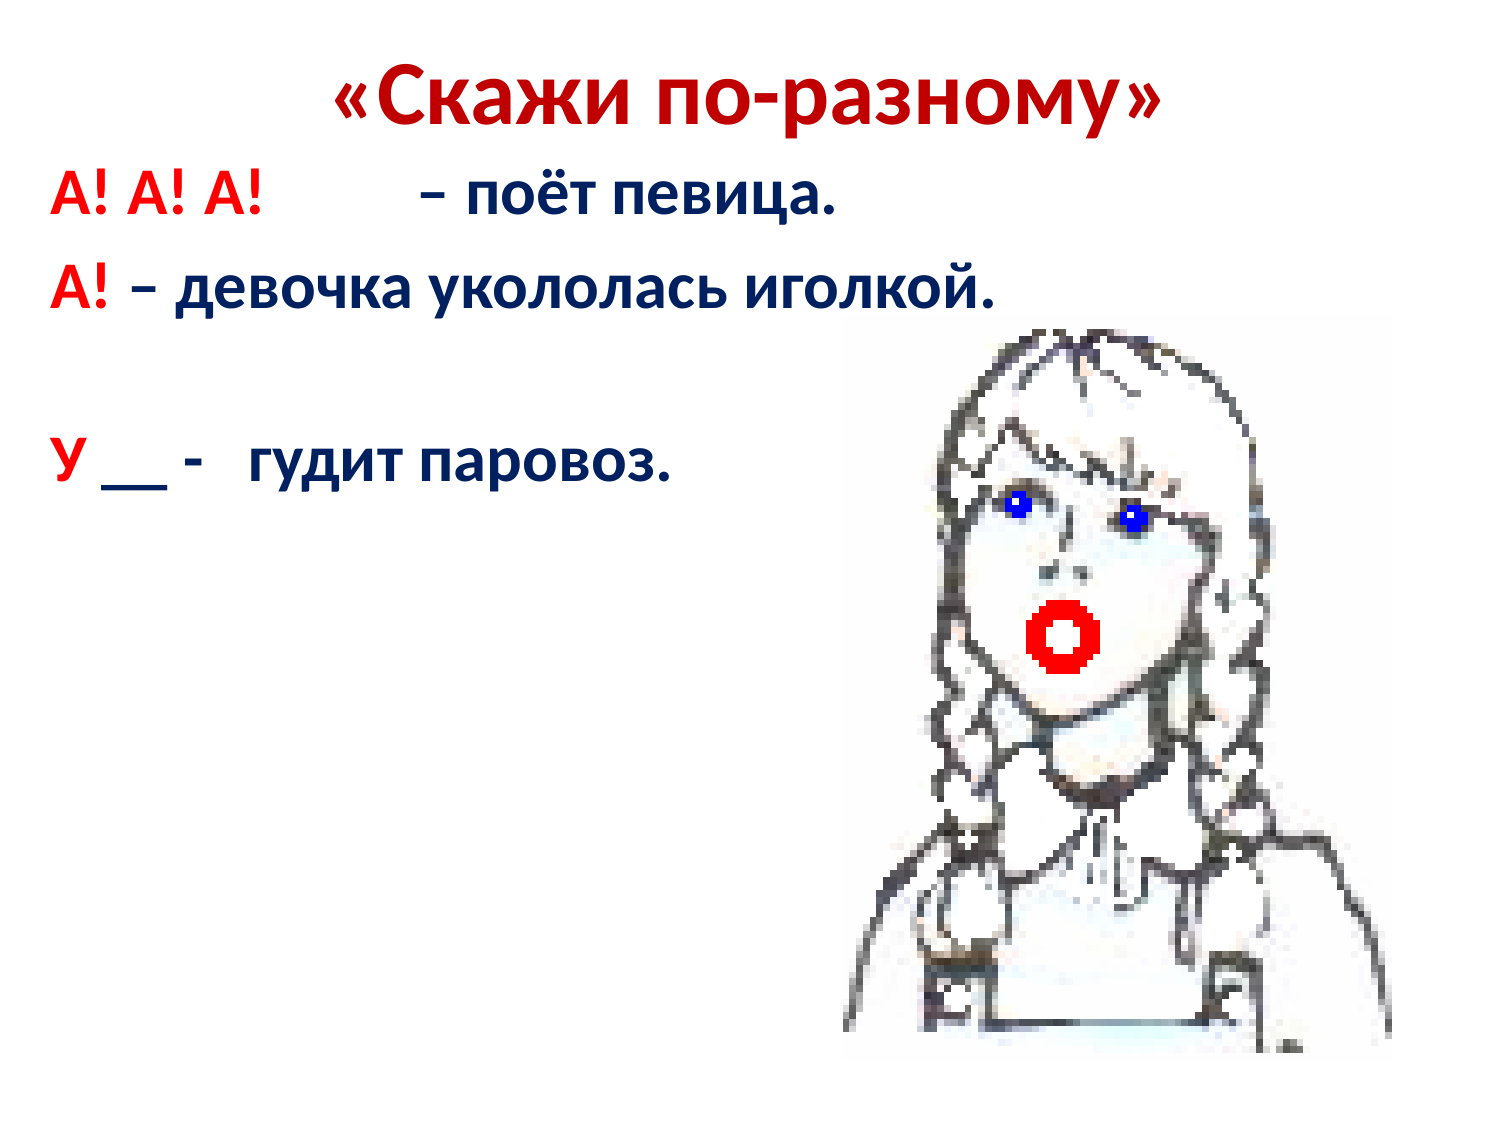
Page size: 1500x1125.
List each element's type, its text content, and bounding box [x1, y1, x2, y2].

list А! А! А! – поёт певица. А! – девочка укололась иголкой. У __ - гудит паровоз. [35, 140, 1043, 1125]
title «Скажи по-разному» [75, 0, 1425, 176]
picture [843, 316, 1392, 1060]
